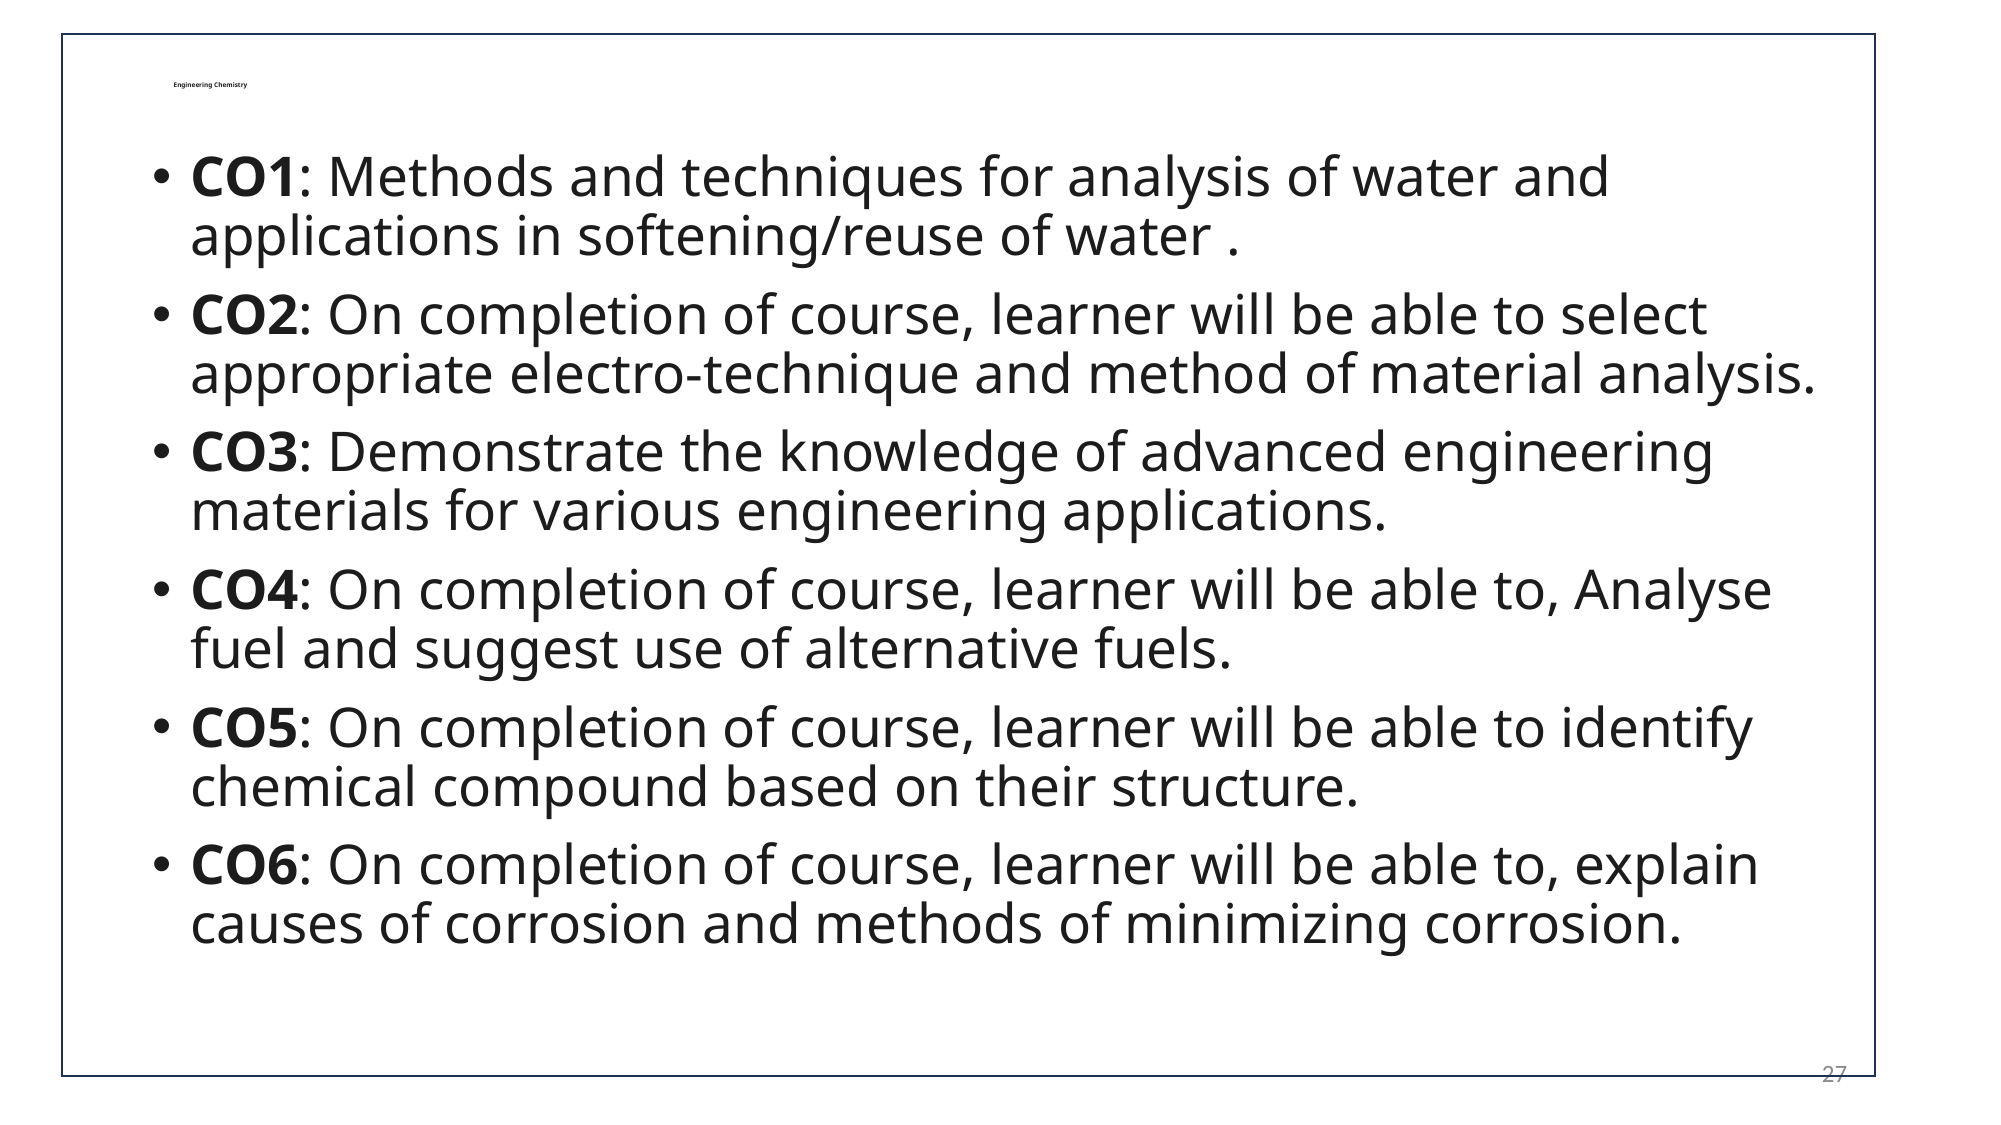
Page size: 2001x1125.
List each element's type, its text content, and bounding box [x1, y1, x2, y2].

slide_number 27 [1412, 1042, 1863, 1103]
text_box [61, 33, 1876, 1077]
